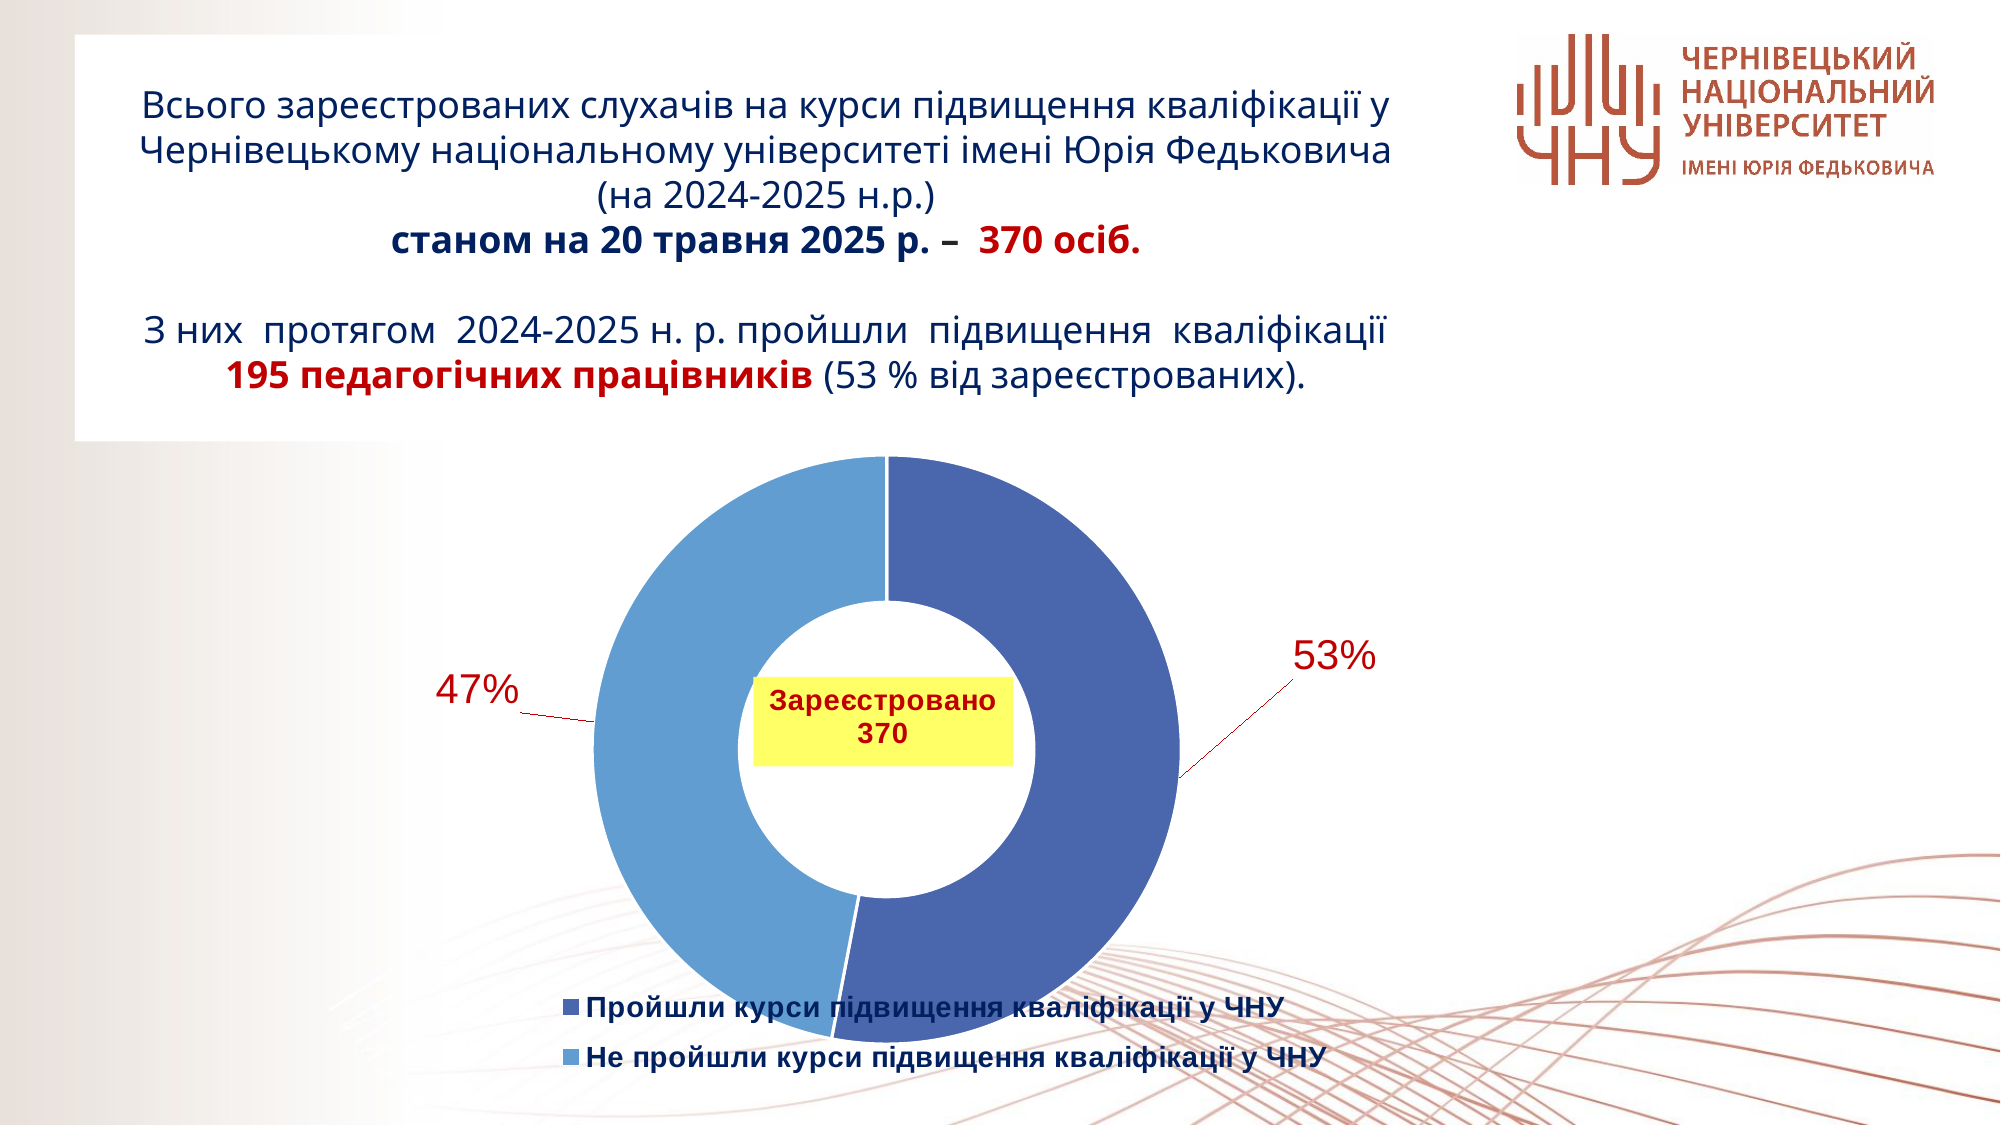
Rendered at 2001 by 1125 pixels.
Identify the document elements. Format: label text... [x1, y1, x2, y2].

chart [316, 441, 1458, 1114]
text_box Всього зареєстрованих слухачів на курси підвищення кваліфікації у Чернівецькому національному університеті імені Юрія Федьковича (на 2024-2025 н.р.) станом на 20 травня 2025 р. – 370 осіб. З них протягом 2024-2025 н. р. пройшли підвищення кваліфікації 195 педагогічних працівників (53 % від зареєстрованих). [73, 33, 1459, 444]
picture [0, 0, 2001, 1125]
